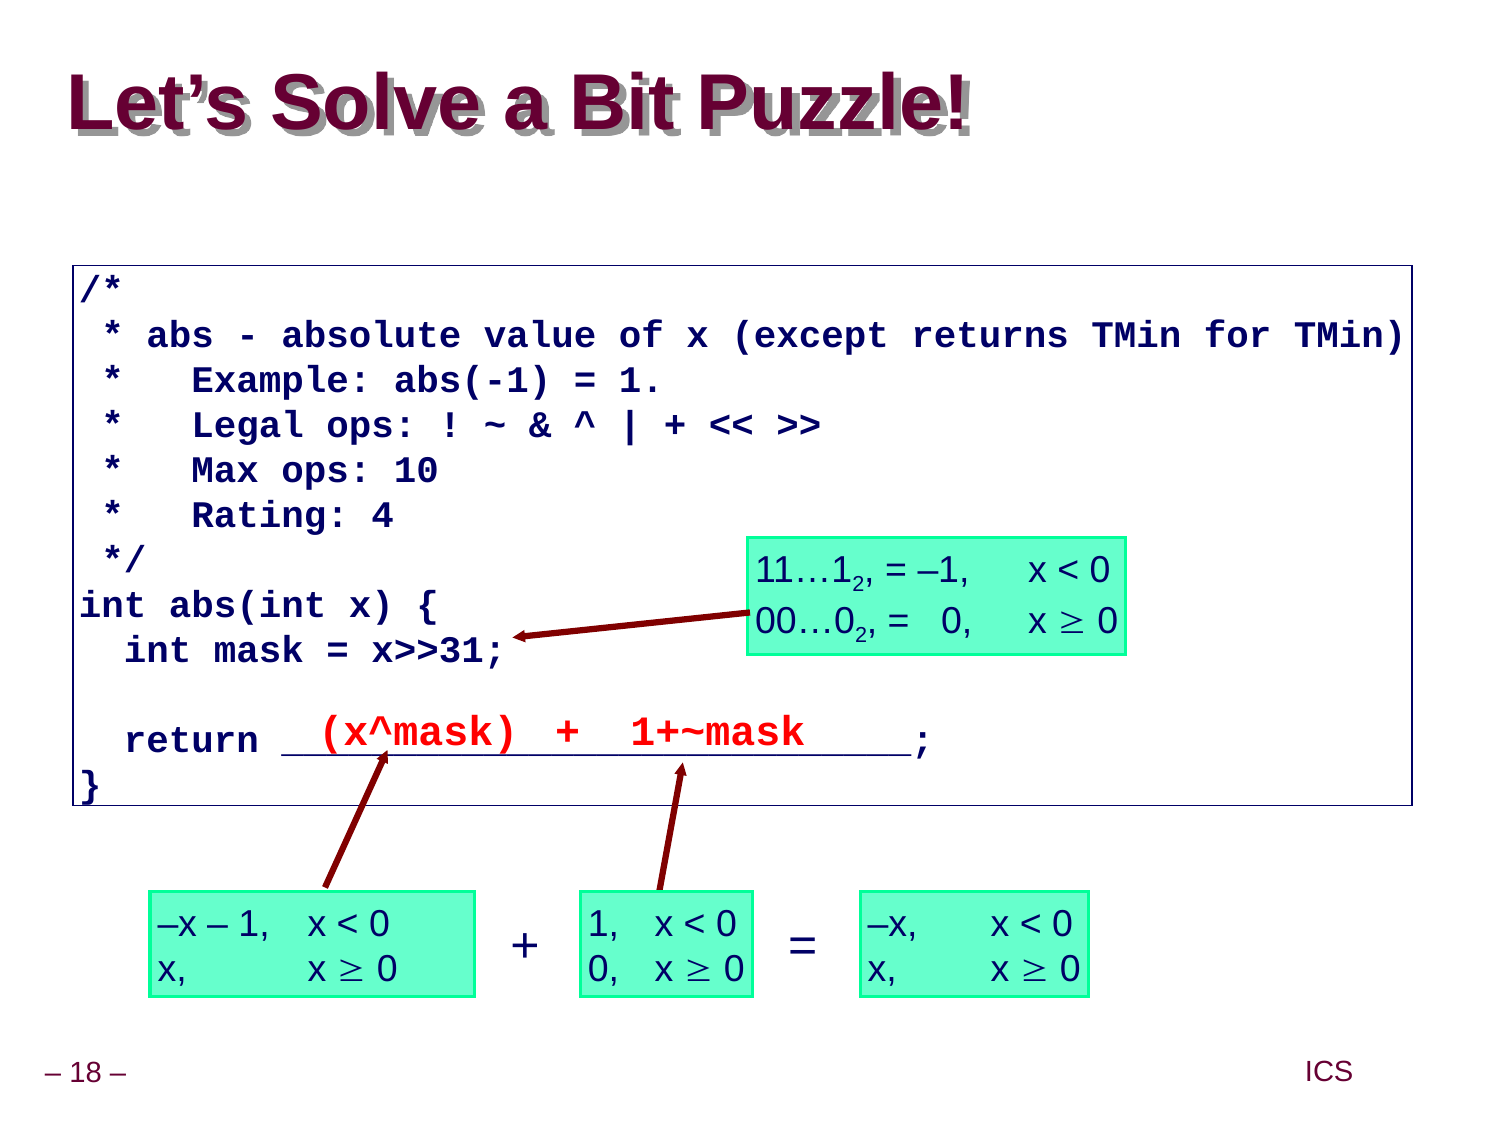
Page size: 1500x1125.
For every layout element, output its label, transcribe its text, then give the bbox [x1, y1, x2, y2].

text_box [149, 703, 523, 1001]
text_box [512, 537, 1124, 646]
text_box /* * abs - absolute value of x (except returns TMin for TMin) * Example: abs(-1) = 1. * Legal ops: ! ~ & ^ | + << >> * Max ops: 10 * Rating: 4 */ int abs(int x) { int mask = x>>31; return ____________________________; } [72, 265, 1413, 806]
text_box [524, 703, 812, 890]
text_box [502, 891, 1087, 1001]
title Let’s Solve a Bit Puzzle! [66, 40, 1497, 169]
